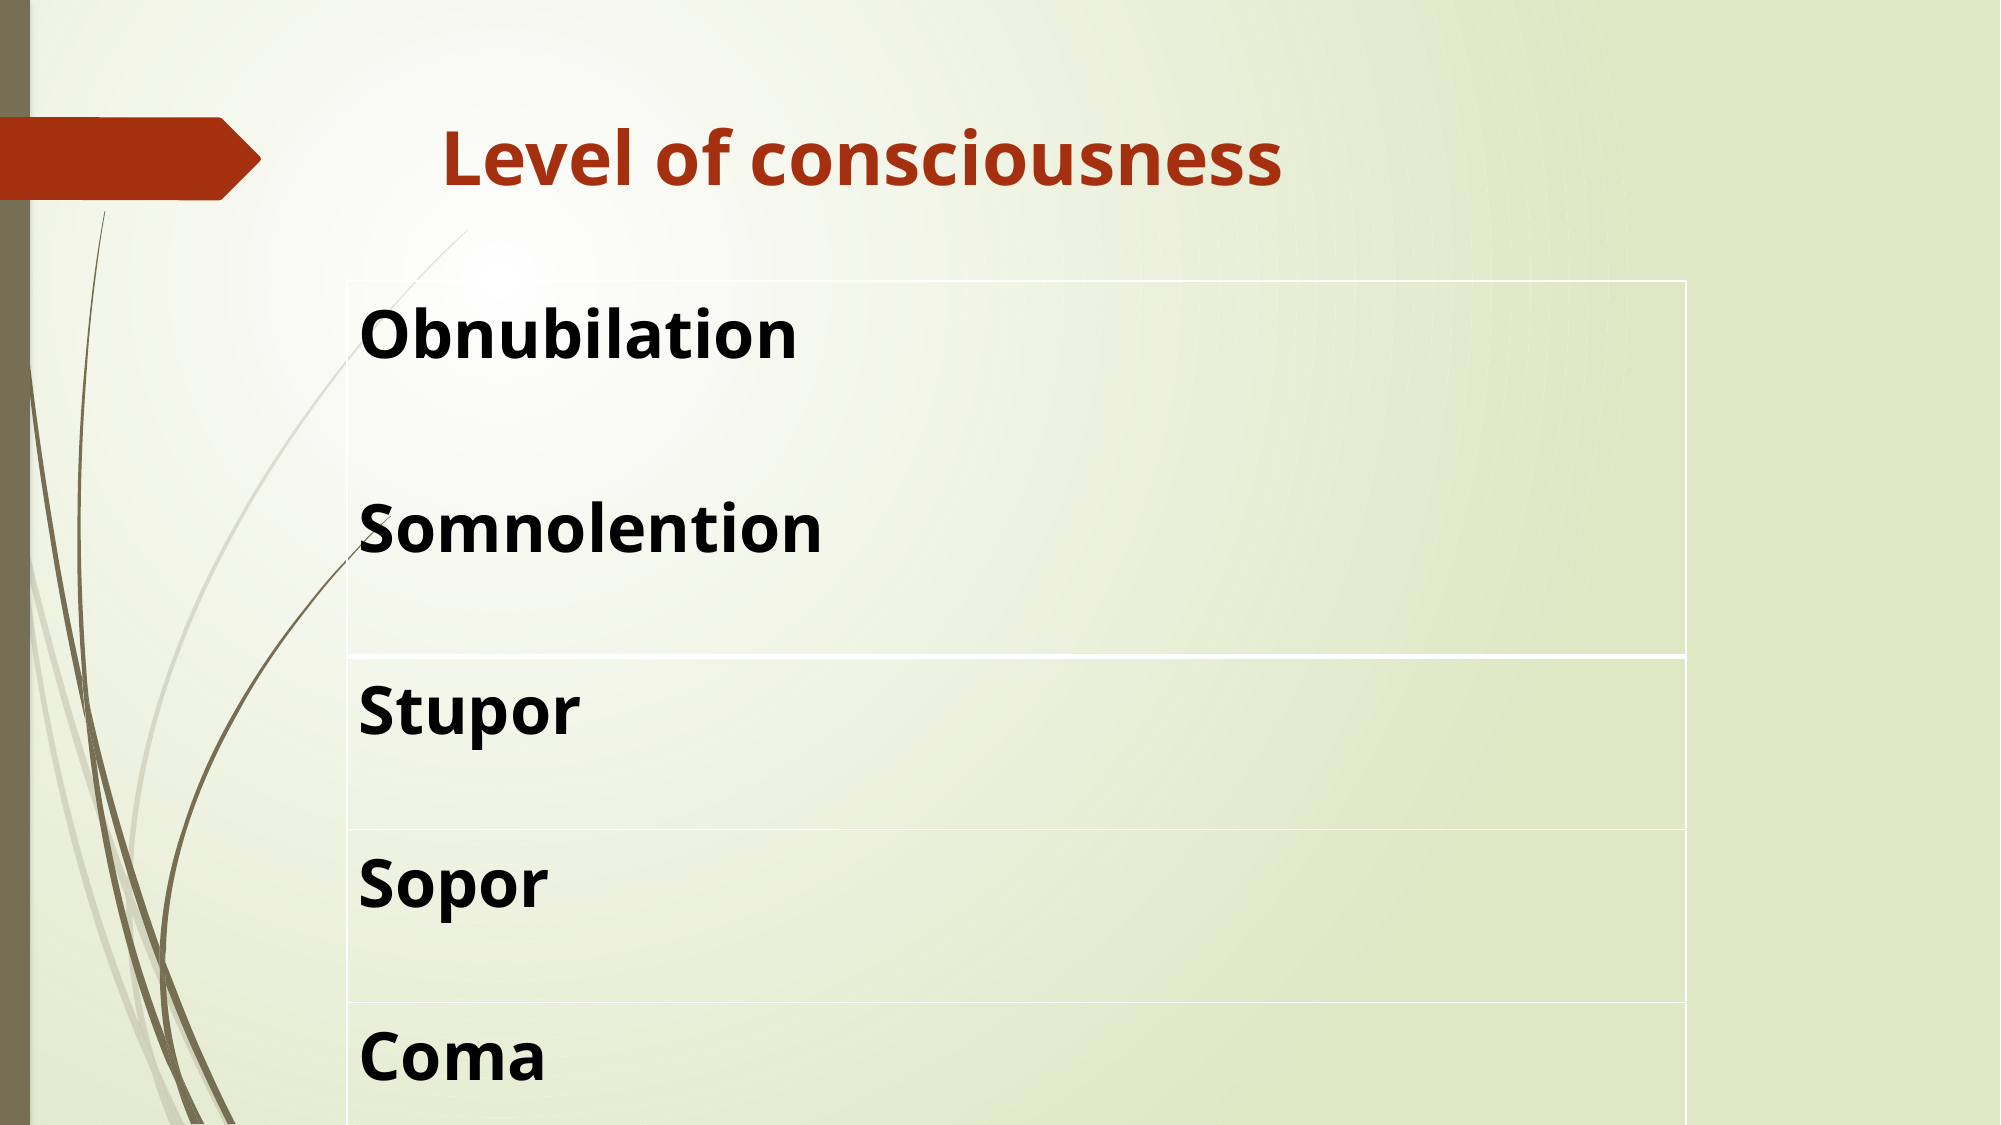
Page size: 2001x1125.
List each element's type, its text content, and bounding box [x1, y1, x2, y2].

table_cell Sopor [348, 830, 1685, 1002]
table_cell Coma [348, 1003, 1685, 1125]
title Level of consciousness [425, 102, 1888, 313]
table_cell Stupor [348, 659, 1685, 829]
table_header Obnubilation Somnolention [348, 282, 1685, 654]
